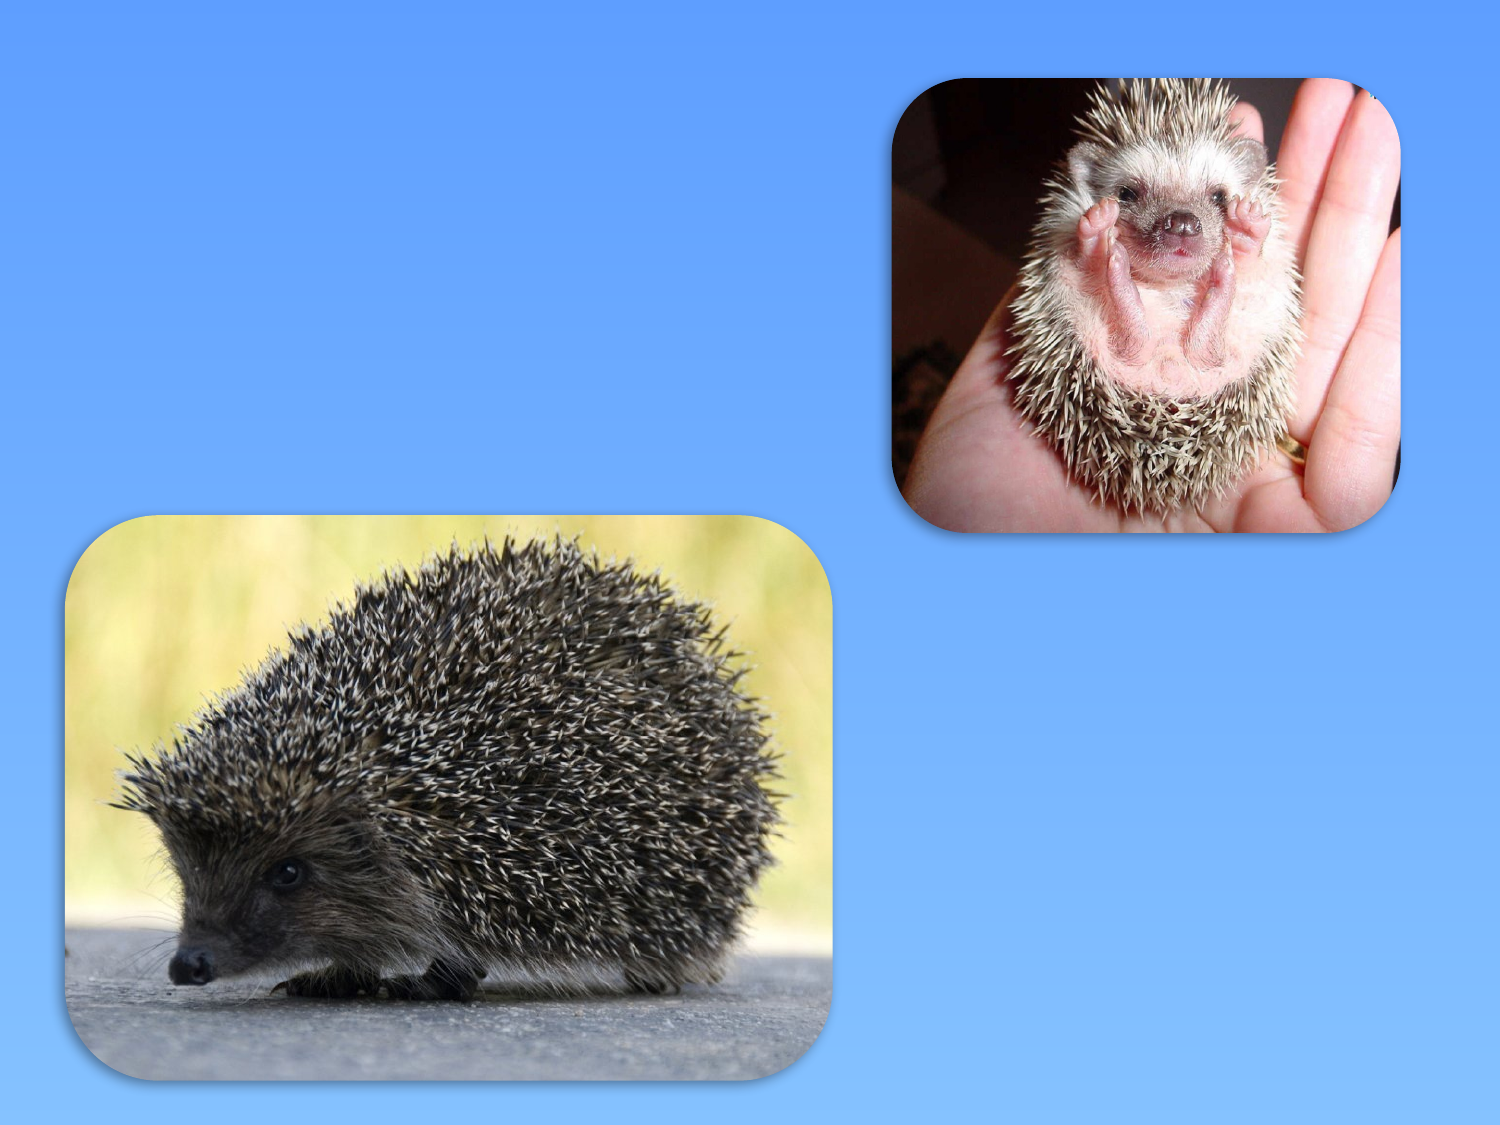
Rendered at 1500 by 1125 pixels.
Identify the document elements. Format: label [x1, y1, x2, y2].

picture [64, 514, 833, 1081]
picture [891, 77, 1401, 534]
